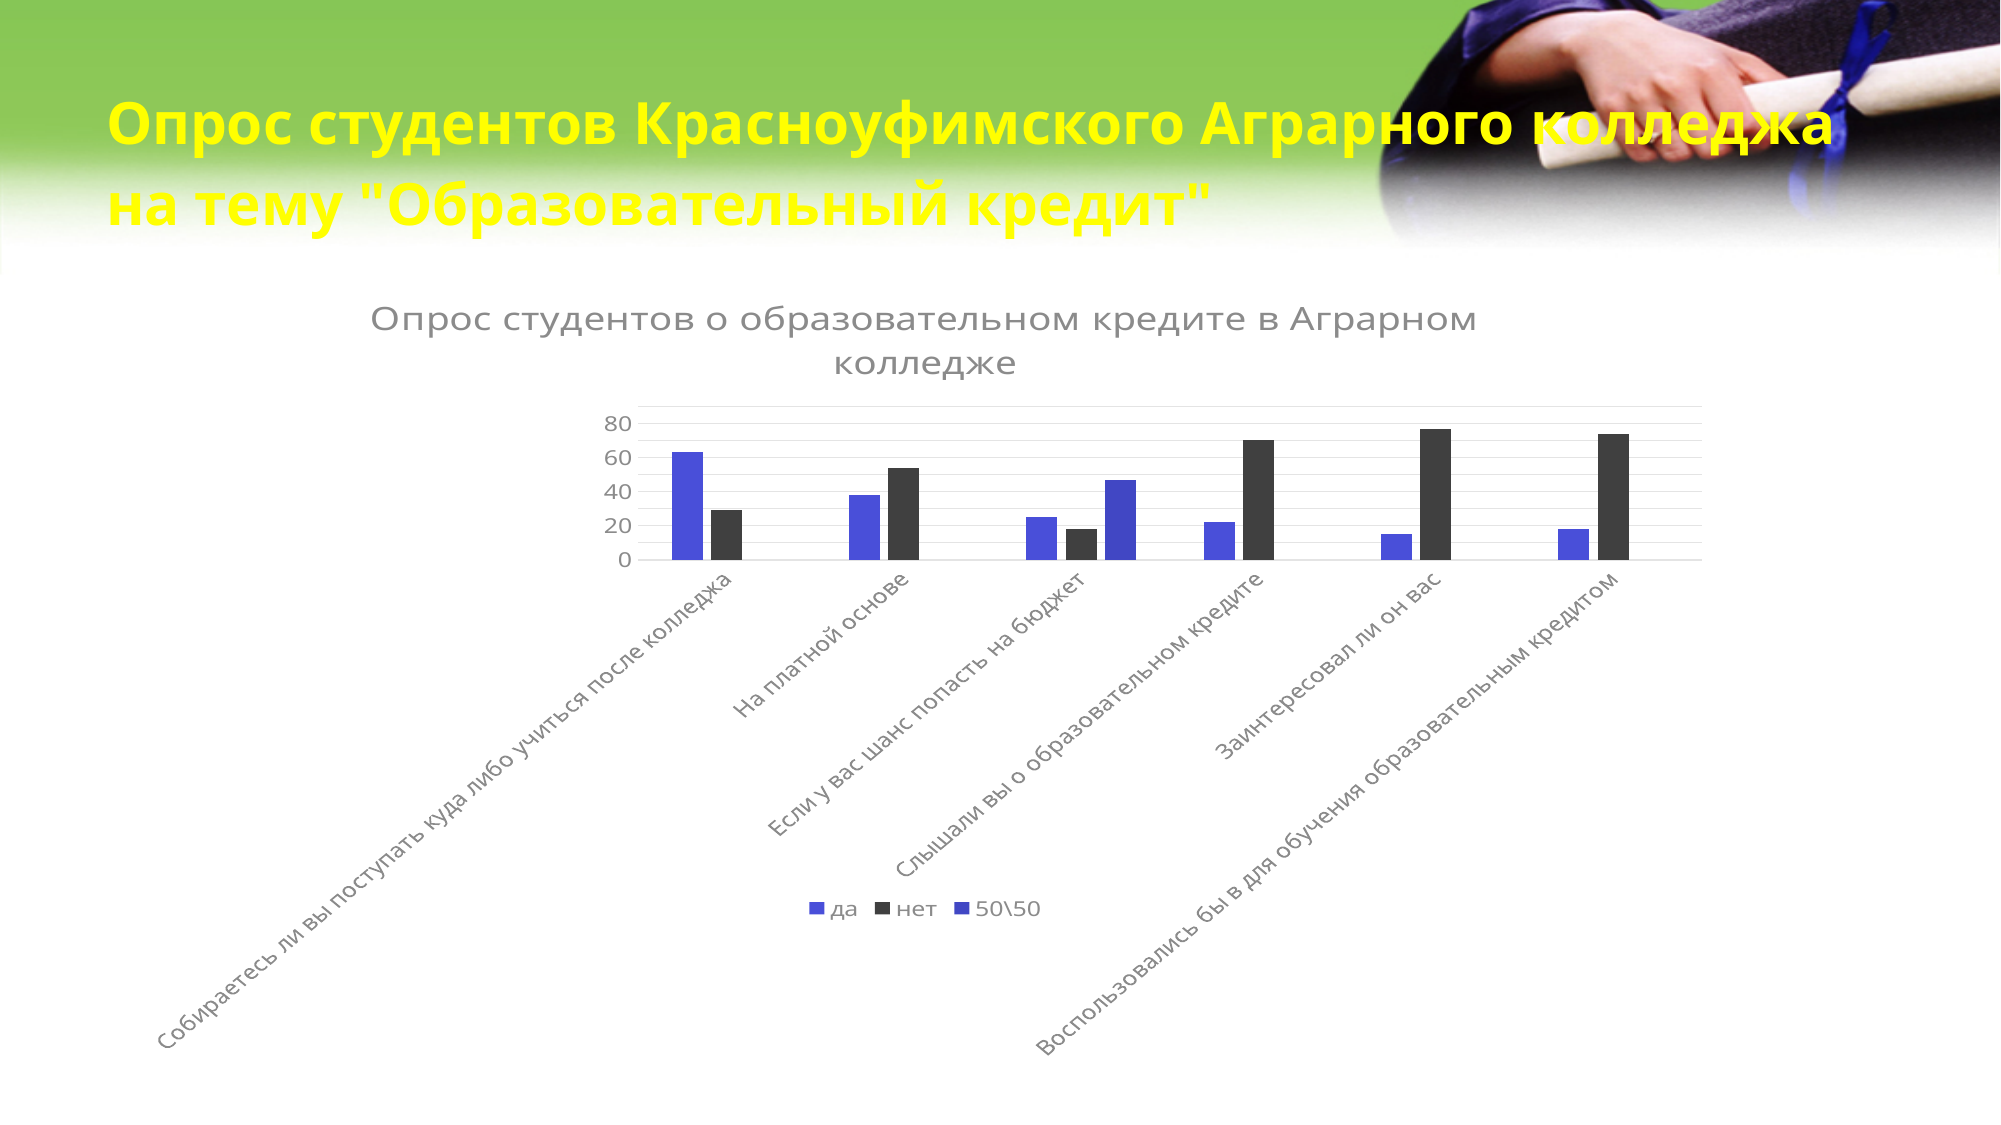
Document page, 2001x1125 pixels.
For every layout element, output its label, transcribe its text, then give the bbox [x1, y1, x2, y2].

chart [116, 265, 1834, 1100]
picture [0, 0, 2001, 1125]
title Опрос студентов Красноуфимского Аграрного колледжа на тему "Образовательный кредит" [16, 137, 1864, 266]
